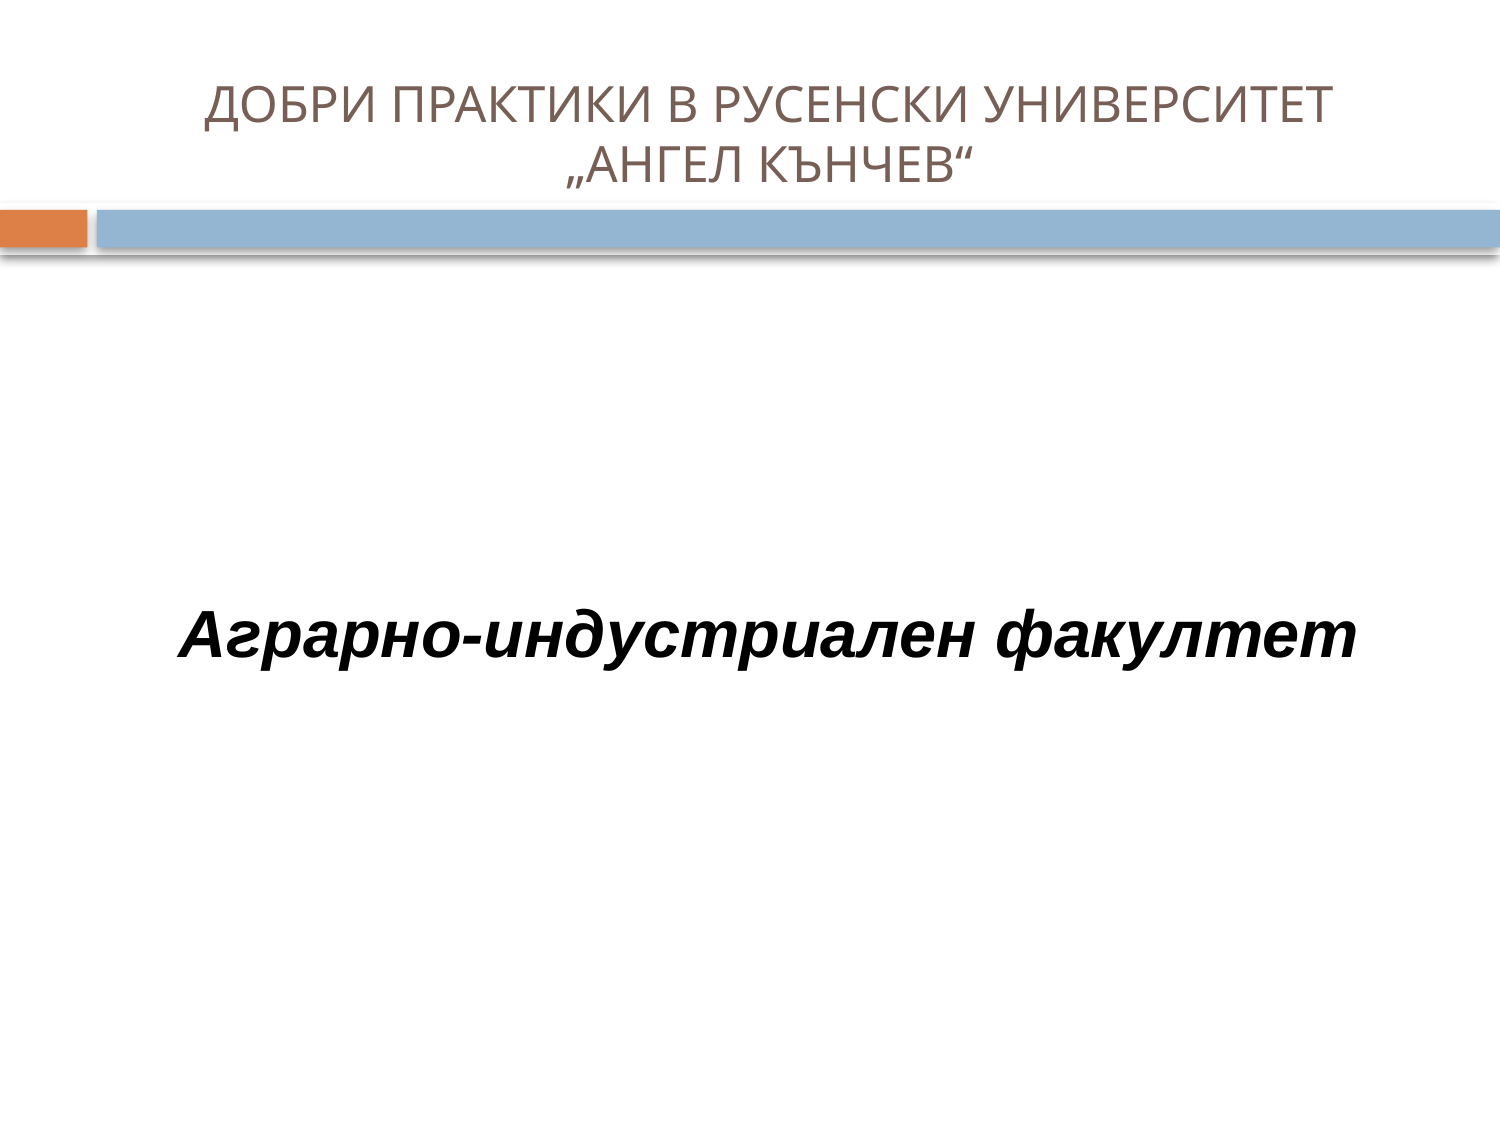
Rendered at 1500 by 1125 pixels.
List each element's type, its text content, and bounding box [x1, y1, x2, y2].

list Аграрно-индустриален факултет [100, 262, 1439, 1001]
title ДОБРИ ПРАКТИКИ В РУСЕНСКИ УНИВЕРСИТЕТ „АНГЕЛ КЪНЧЕВ“ [100, 37, 1439, 201]
